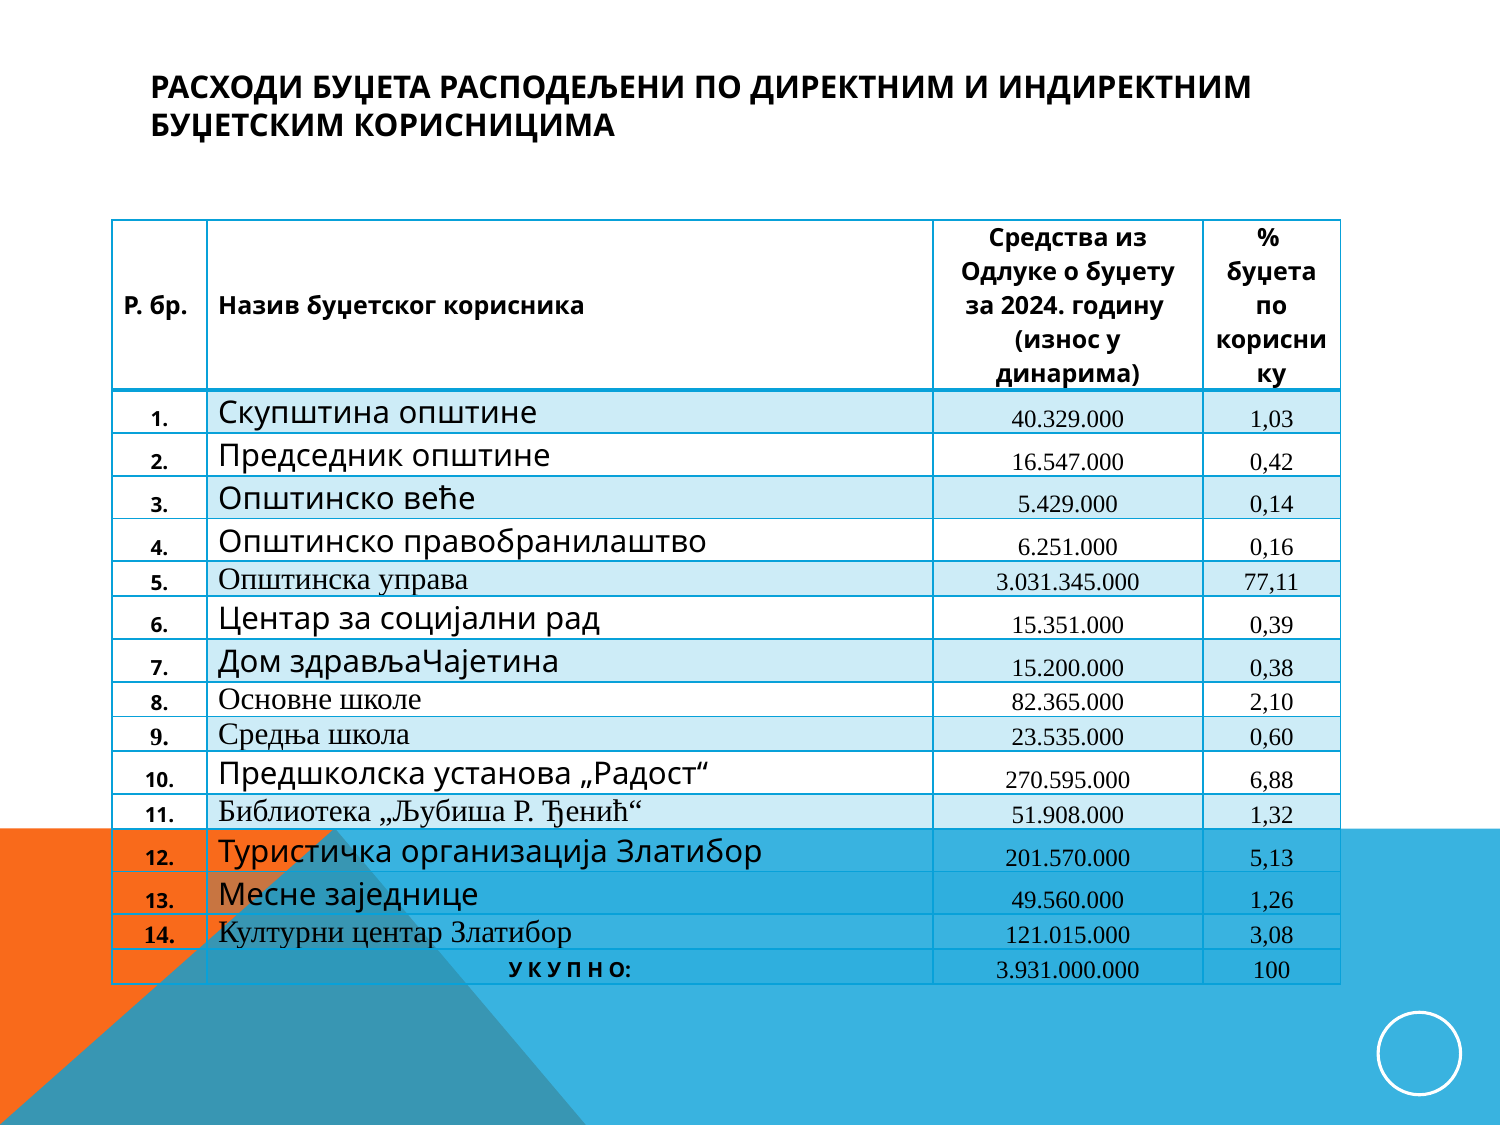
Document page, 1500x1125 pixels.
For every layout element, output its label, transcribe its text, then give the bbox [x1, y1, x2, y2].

title Расходи буџета расподељени по директним и индиректним буџетским корисницима [135, 60, 1369, 150]
table_cell 0,60 [1204, 717, 1340, 750]
table_cell 2. [113, 434, 206, 475]
table_cell 3.031.345.000 [934, 562, 1202, 595]
table_cell 0,16 [1204, 519, 1340, 560]
table_cell Туристичка организација Златибор [208, 830, 932, 871]
table_cell Општинско правобранилаштво [208, 519, 932, 560]
table_header Средства из Одлуке о буџету за 2024. годину (износ у динарима) [934, 221, 1202, 388]
table_cell 4. [113, 519, 206, 560]
table_cell 121.015.000 [934, 915, 1202, 948]
table_cell [113, 950, 206, 983]
table_cell Основне школе [208, 683, 932, 716]
table_cell 23.535.000 [934, 717, 1202, 750]
table_cell 1,32 [1204, 795, 1340, 828]
table_cell 16.547.000 [934, 434, 1202, 475]
table_cell 77,11 [1204, 562, 1340, 595]
table_cell 201.570.000 [934, 830, 1202, 871]
table_cell У К У П Н О: [208, 950, 932, 983]
table_cell 12. [113, 830, 206, 871]
table_cell Предшколска установа „Радост“ [208, 752, 932, 793]
table_cell Месне заједнице [208, 872, 932, 913]
table_cell 0,39 [1204, 597, 1340, 638]
table_cell Културни центар Златибор [208, 915, 932, 948]
table_cell 10. [113, 752, 206, 793]
table_cell 40.329.000 [934, 392, 1202, 432]
table_cell Центар за социјални рад [208, 597, 932, 638]
table_cell 100 [1204, 950, 1340, 983]
table_cell 13. [113, 872, 206, 913]
table_cell 3.931.000.000 [934, 950, 1202, 983]
table_cell 270.595.000 [934, 752, 1202, 793]
table_cell 6. [113, 597, 206, 638]
table_cell 0,14 [1204, 477, 1340, 518]
table_cell Библиотека „Љубиша Р. Ђенић“ [208, 795, 932, 828]
table_cell Општинска управа [208, 562, 932, 595]
table_cell 49.560.000 [934, 872, 1202, 913]
table_cell 9. [113, 717, 206, 750]
table_header Р. бр. [113, 221, 206, 388]
table_cell Општинско веће [208, 477, 932, 518]
table_cell Средња школа [208, 717, 932, 750]
table_cell Председник општине [208, 434, 932, 475]
table_cell 3. [113, 477, 206, 518]
slide_number [1376, 1010, 1463, 1097]
table_cell 15.351.000 [934, 597, 1202, 638]
table_cell 14. [113, 915, 206, 948]
table_cell 51.908.000 [934, 795, 1202, 828]
table_cell 6.251.000 [934, 519, 1202, 560]
table_cell 1. [113, 392, 206, 432]
table_cell 2,10 [1204, 683, 1340, 716]
table_header % буџета по кориснику [1204, 221, 1340, 388]
table_cell 1,03 [1204, 392, 1340, 432]
table_cell 7. [113, 640, 206, 681]
table_cell 15.200.000 [934, 640, 1202, 681]
table_cell 3,08 [1204, 915, 1340, 948]
table_cell 82.365.000 [934, 683, 1202, 716]
table_cell 0,42 [1204, 434, 1340, 475]
table_cell 5,13 [1204, 830, 1340, 871]
table_cell Дом здрављаЧајетина [208, 640, 932, 681]
table_cell 11. [113, 795, 206, 828]
table_cell 0,38 [1204, 640, 1340, 681]
table_cell 8. [113, 683, 206, 716]
table_cell 5. [113, 562, 206, 595]
table_header Назив буџетског корисника [208, 221, 932, 388]
table_cell 6,88 [1204, 752, 1340, 793]
table_cell 1,26 [1204, 872, 1340, 913]
table_cell Скупштина општине [208, 392, 932, 432]
table_cell 5.429.000 [934, 477, 1202, 518]
